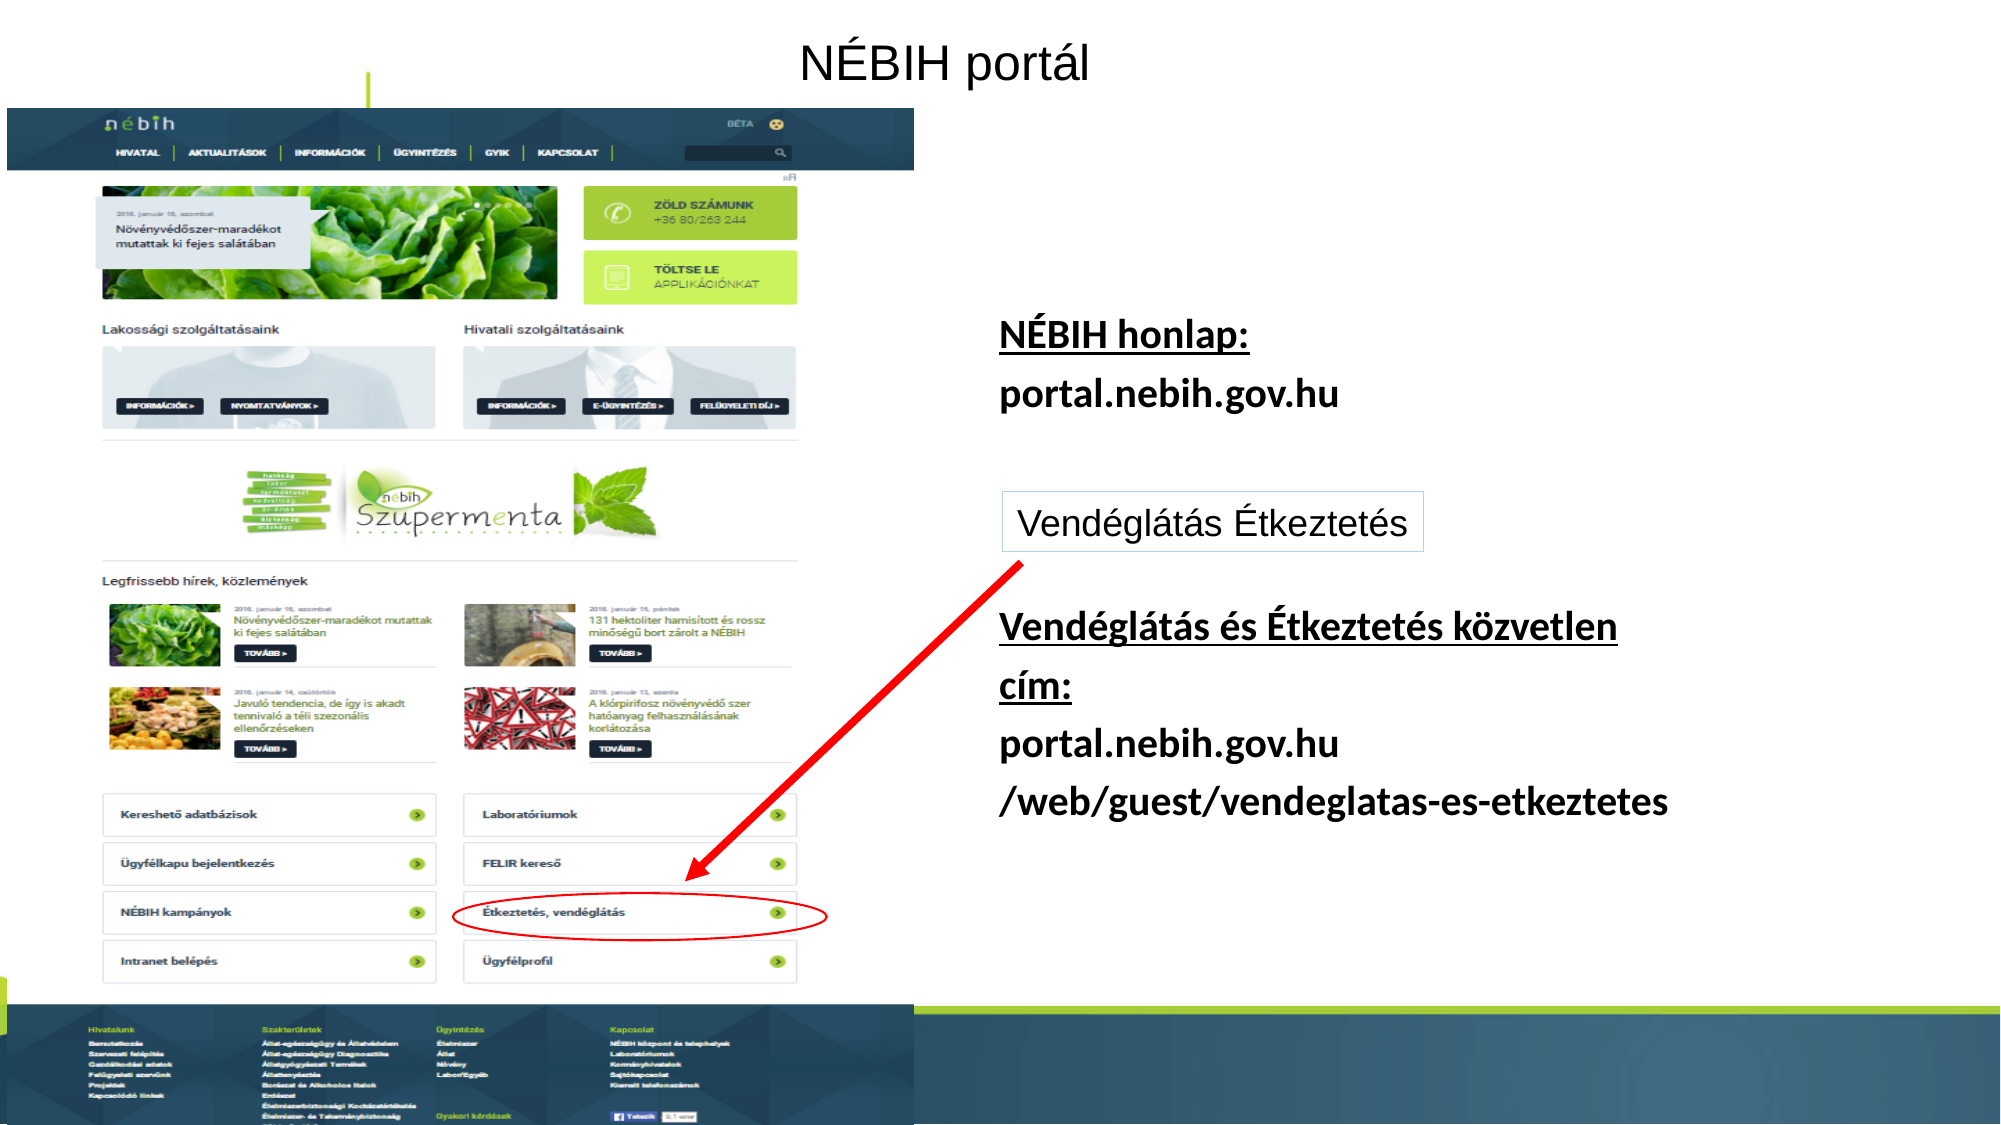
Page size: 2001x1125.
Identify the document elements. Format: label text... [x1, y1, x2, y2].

picture [0, 1, 2001, 1124]
text_box NÉBIH honlap: portal.nebih.gov.hu Vendéglátás és Étkeztetés közvetlen cím: portal.nebih.gov.hu /web/guest/vendeglatas-es-etkeztetes [984, 299, 1945, 1043]
text_box NÉBIH portál [281, 23, 1610, 99]
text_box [684, 562, 1022, 882]
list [7, 108, 914, 1125]
